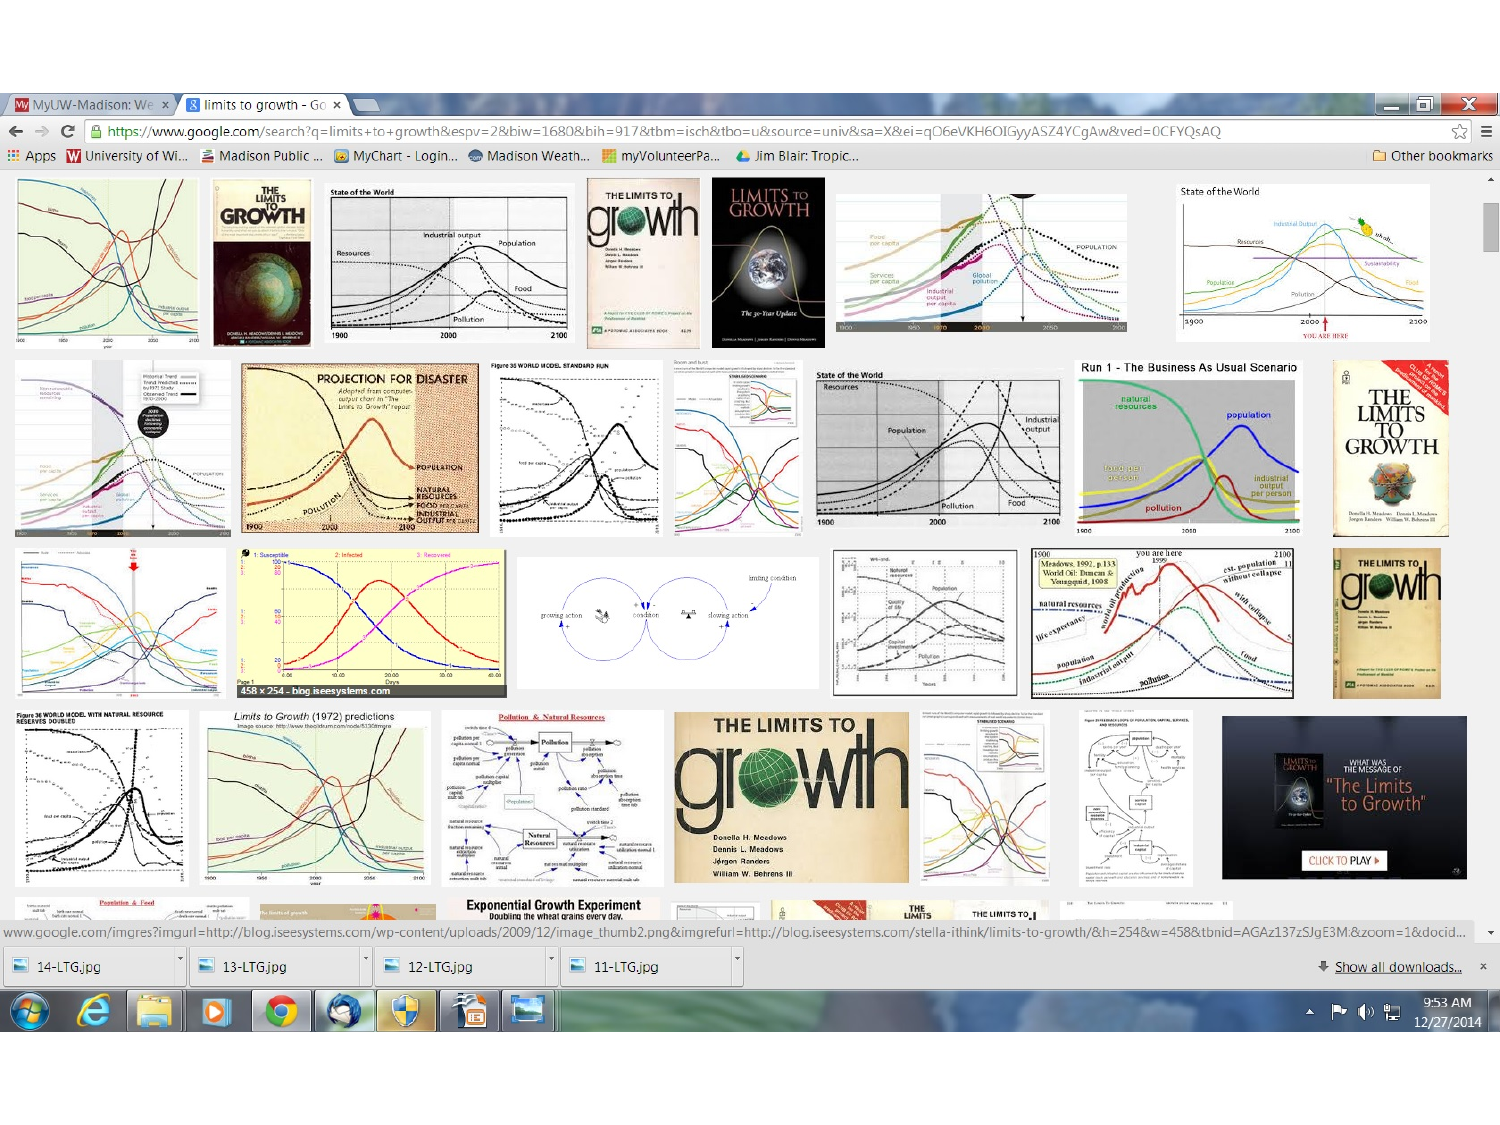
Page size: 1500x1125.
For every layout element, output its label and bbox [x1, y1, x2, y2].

picture [0, 93, 1500, 1032]
